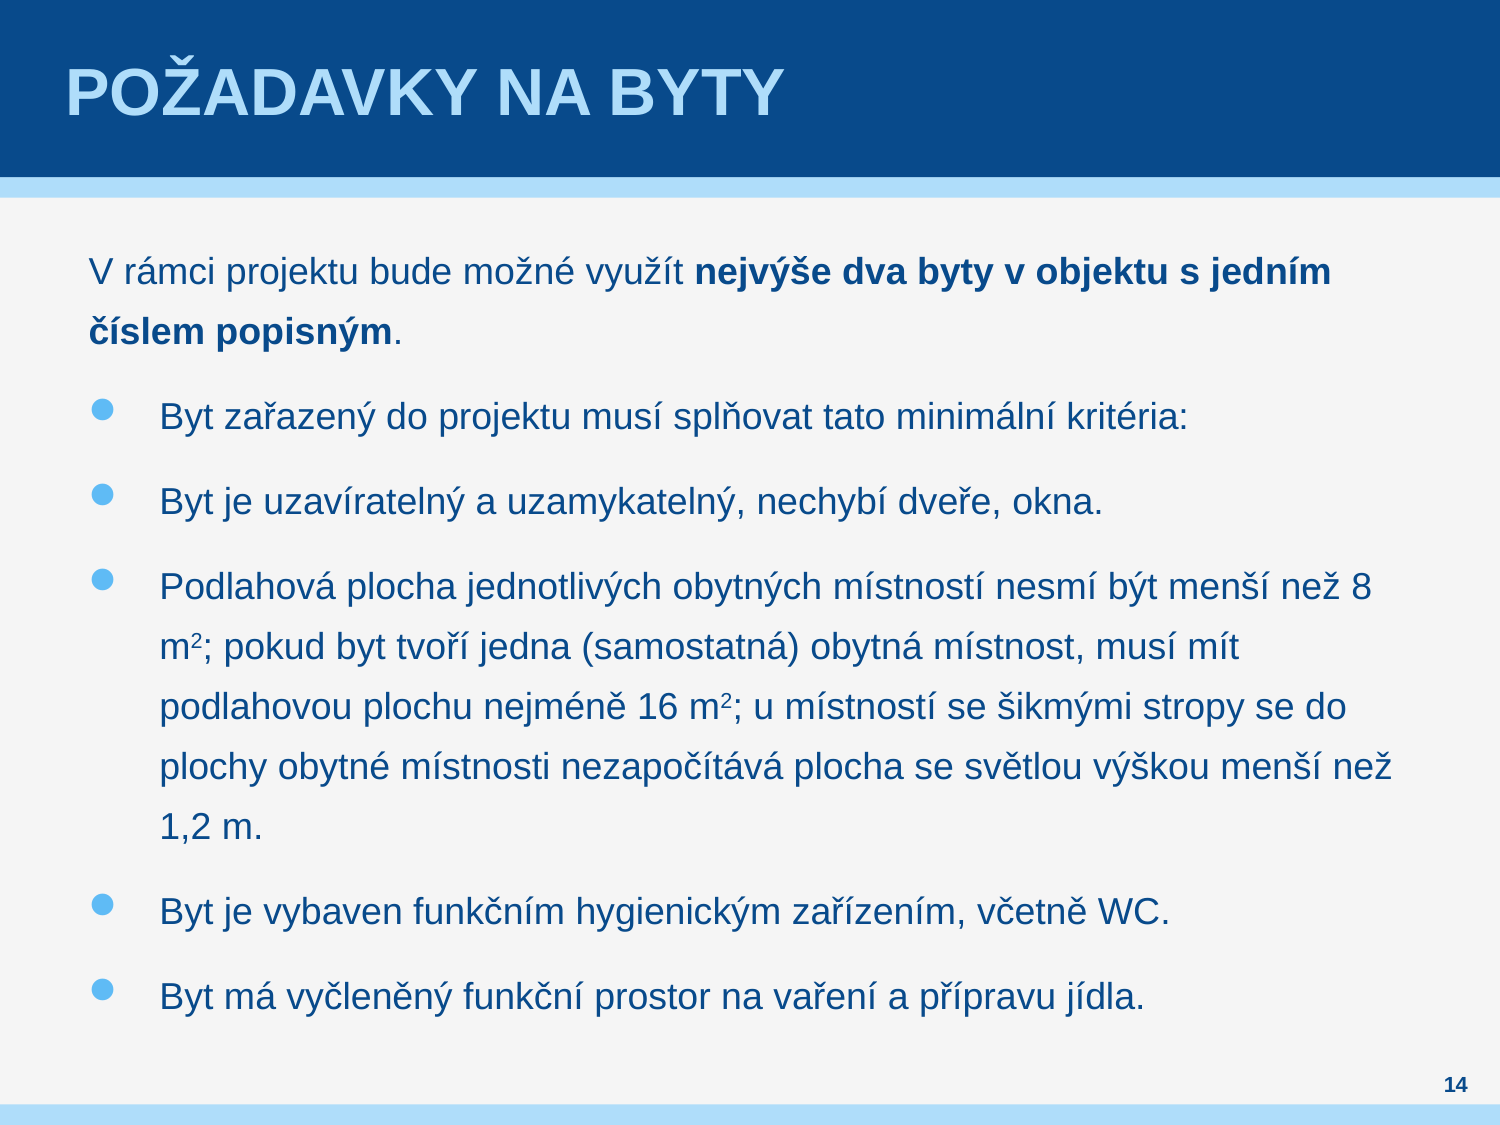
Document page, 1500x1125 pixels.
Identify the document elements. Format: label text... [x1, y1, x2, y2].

list V rámci projektu bude možné využít nejvýše dva byty v objektu s jedním číslem popisným. Byt zařazený do projektu musí splňovat tato minimální kritéria: Byt je uzavíratelný a uzamykatelný, nechybí dveře, okna. Podlahová plocha jednotlivých obytných místností nesmí být menší než 8 m2; pokud byt tvoří jedna (samostatná) obytná místnost, musí mít podlahovou plochu nejméně 16 m2; u místností se šikmými stropy se do plochy obytné místnosti nezapočítává plocha se světlou výškou menší než 1,2 m. Byt je vybaven funkčním hygienickým zařízením, včetně WC. Byt má vyčleněný funkční prostor na vaření a přípravu jídla. [88, 231, 1412, 1004]
title Požadavky na byty [59, 0, 1441, 178]
slide_number 14 [1417, 1068, 1495, 1099]
